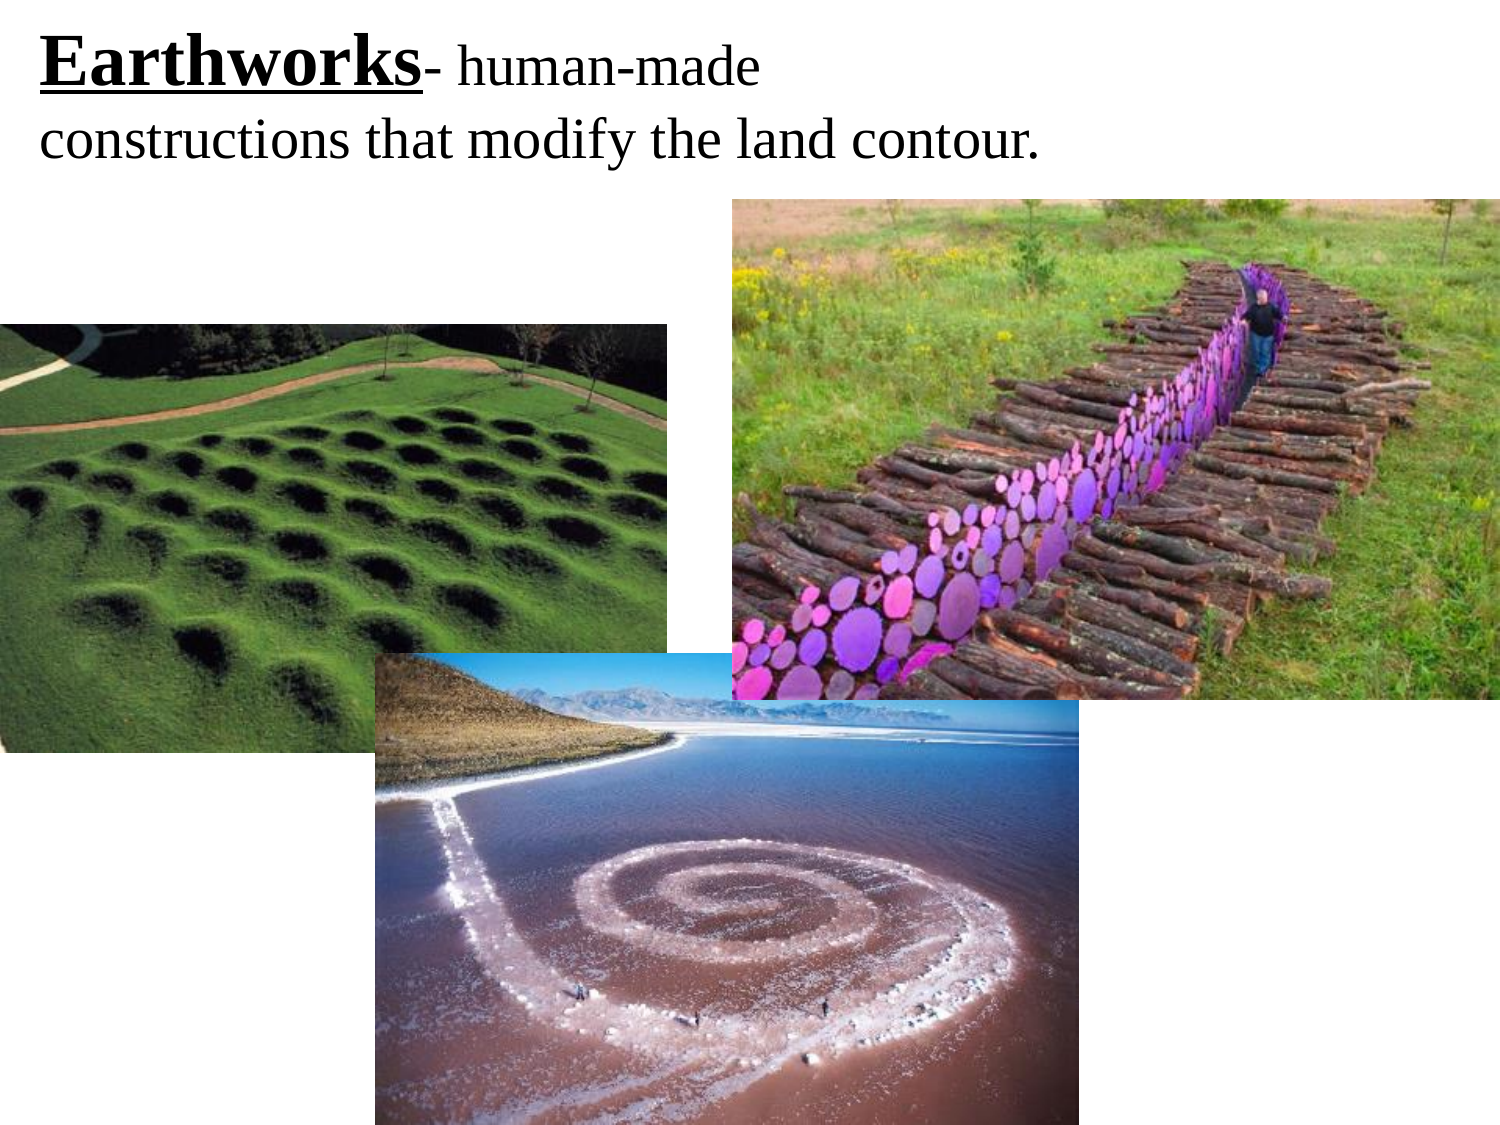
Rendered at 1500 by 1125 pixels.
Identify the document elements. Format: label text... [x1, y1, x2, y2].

text_box Earthworks- human-made constructions that modify the land contour. [24, 3, 1500, 180]
picture [0, 199, 1500, 1125]
